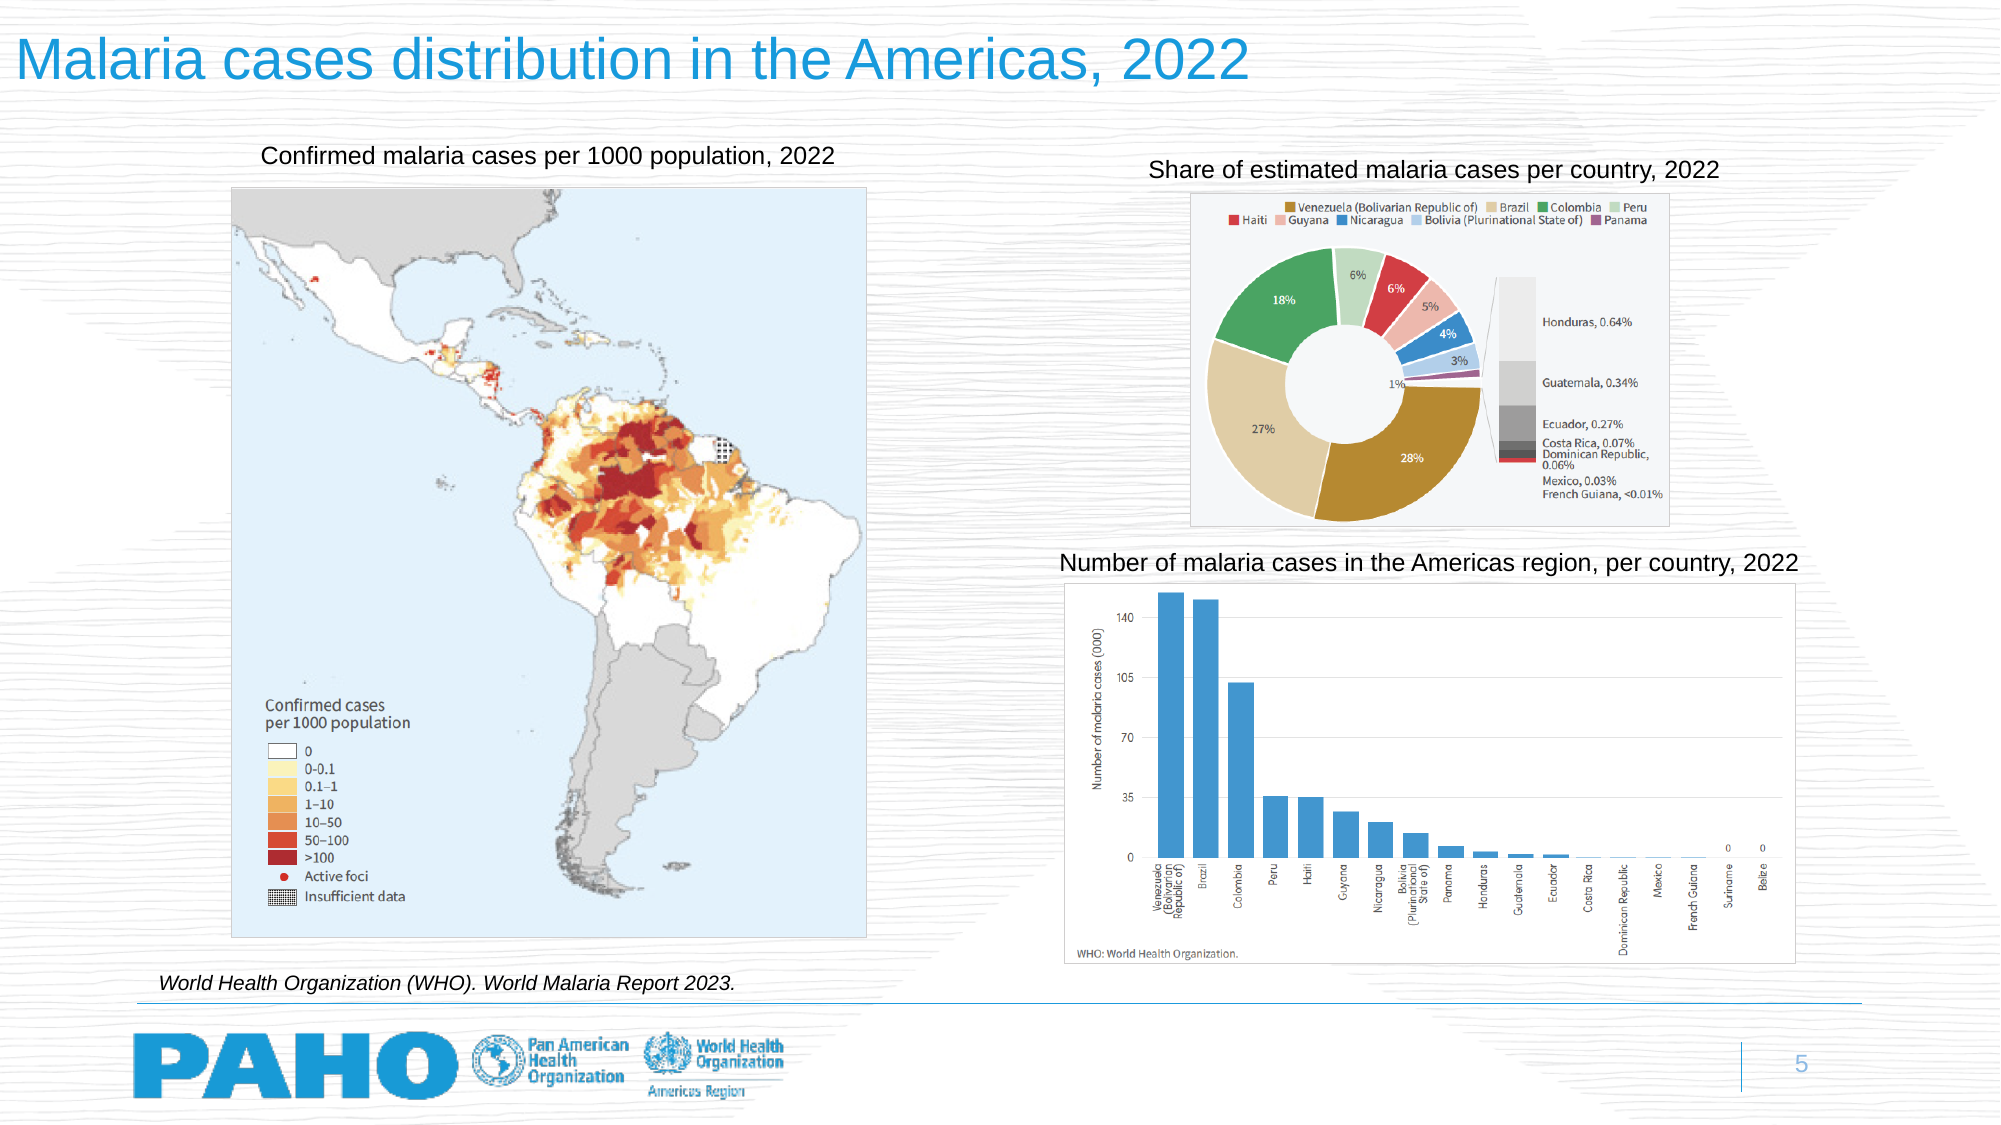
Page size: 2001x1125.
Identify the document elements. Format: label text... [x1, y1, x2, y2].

picture [118, 1018, 799, 1114]
text_box Share of estimated malaria cases per country, 2022 [1133, 145, 1737, 191]
picture [1190, 193, 1670, 527]
text_box World Health Organization (WHO). World Malaria Report 2023. [143, 962, 1521, 1003]
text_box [231, 187, 867, 938]
title Malaria cases distribution in the Americas, 2022 [0, 0, 2000, 122]
text_box Number of malaria cases in the Americas region, per country, 2022 [1044, 538, 1816, 584]
slide_number 5 [1741, 1032, 1863, 1093]
text_box Confirmed malaria cases per 1000 population, 2022 [245, 132, 852, 178]
picture [1064, 583, 1796, 964]
